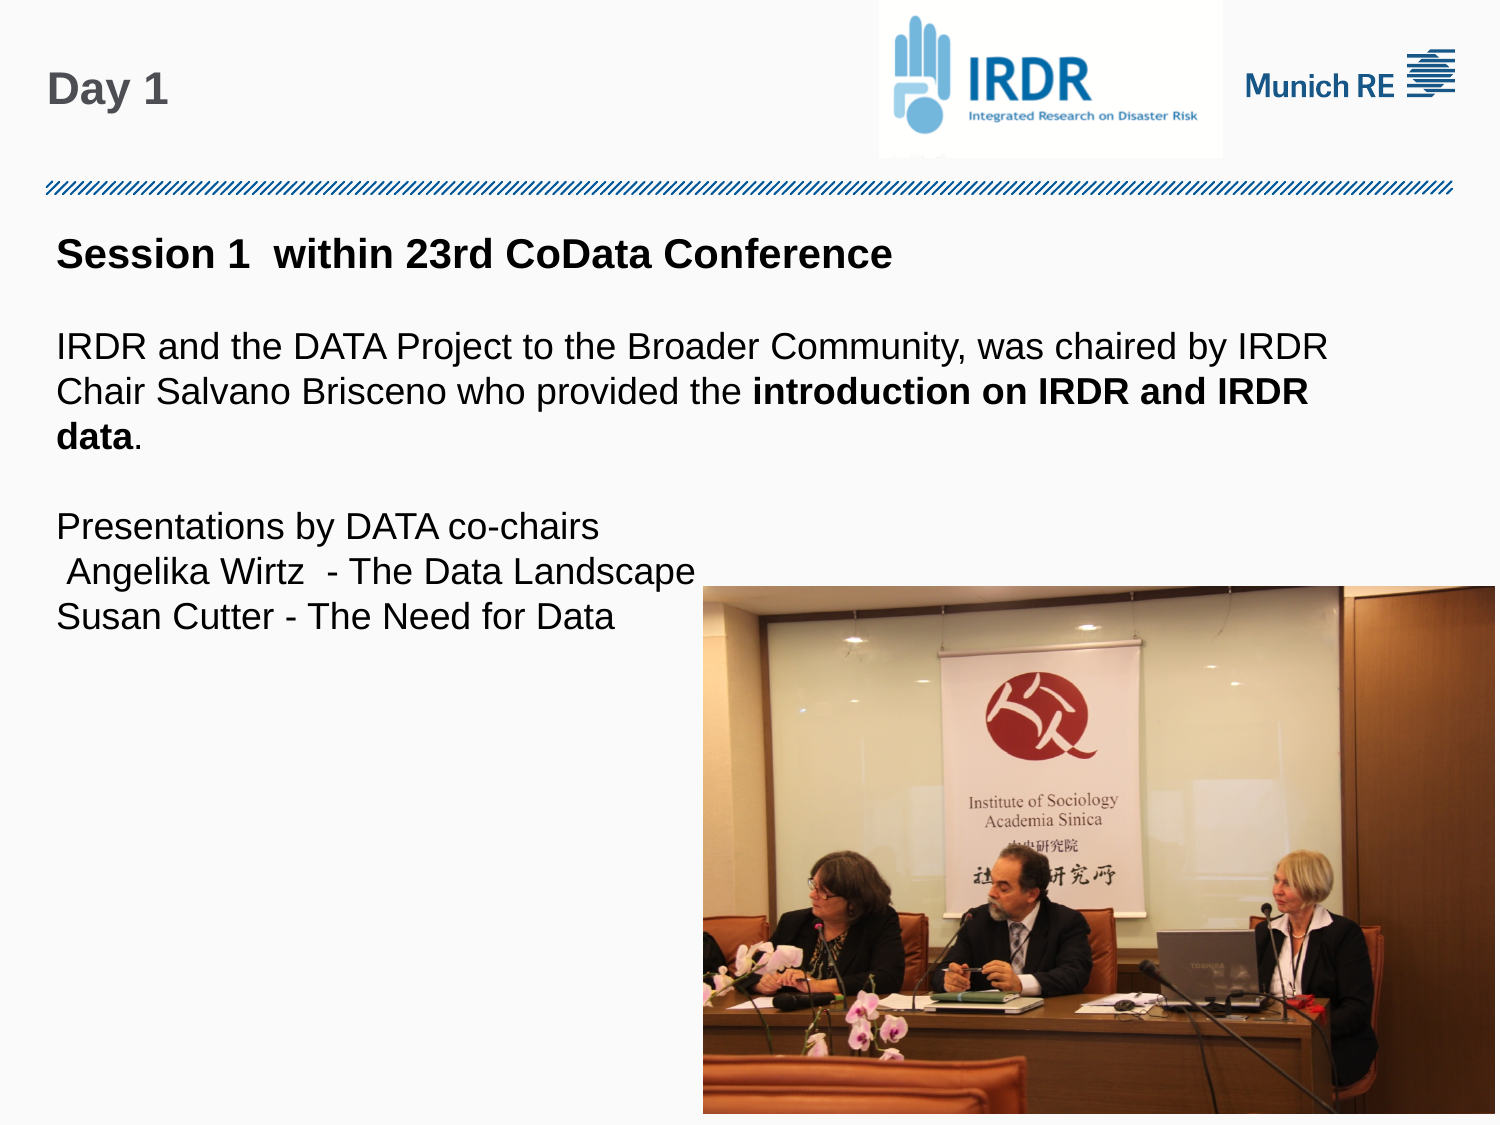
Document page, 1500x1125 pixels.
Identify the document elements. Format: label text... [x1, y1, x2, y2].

picture [879, 0, 1223, 159]
picture [703, 585, 1495, 1114]
title Day 1 [46, 58, 1169, 177]
text_box Session 1 within 23rd CoData Conference IRDR and the DATA Project to the Broader Community, was chaired by IRDR Chair Salvano Brisceno who provided the introduction on IRDR and IRDR data. Presentations by DATA co-chairs Angelika Wirtz - The Data Landscape Susan Cutter - The Need for Data [41, 219, 1412, 735]
